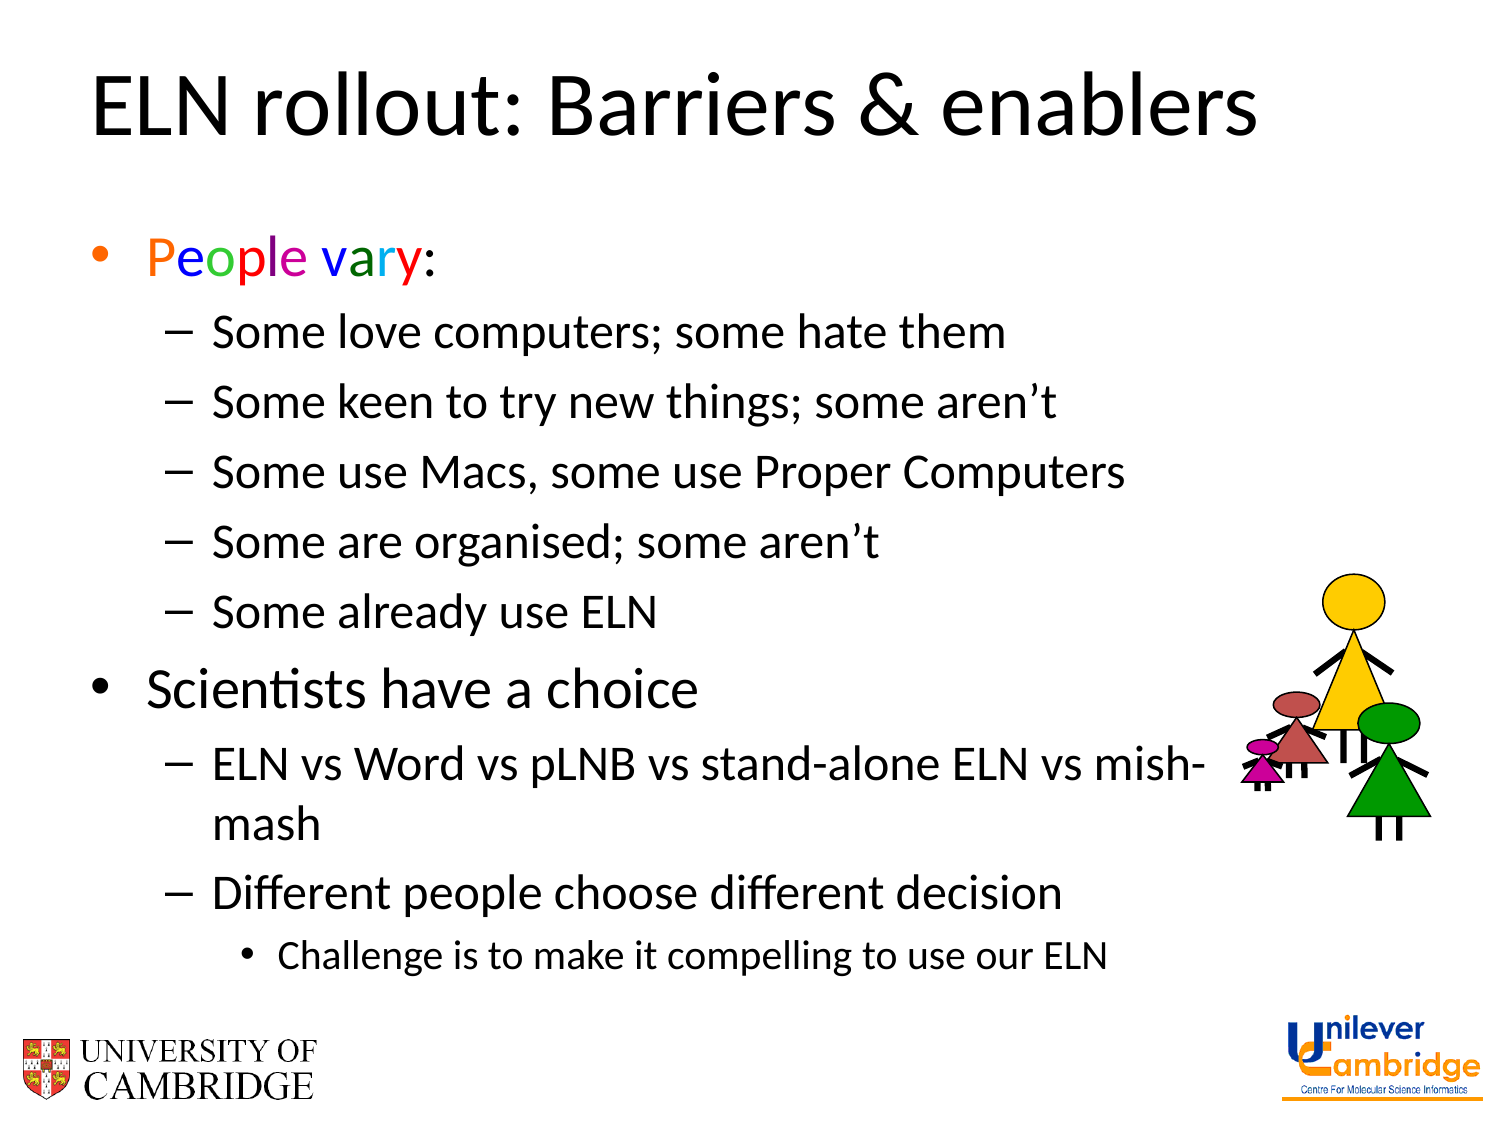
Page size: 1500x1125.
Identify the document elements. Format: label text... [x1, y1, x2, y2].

list People vary: Some love computers; some hate them Some keen to try new things; some aren’t Some use Macs, some use Proper Computers Some are organised; some aren’t Some already use ELN Scientists have a choice ELN vs Word vs pLNB vs stand-alone ELN vs mish-mash Different people choose different decision Challenge is to make it compelling to use our ELN [74, 210, 1302, 1009]
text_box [1265, 691, 1329, 779]
title ELN rollout: Barriers & enablers [74, 44, 1426, 153]
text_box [1312, 573, 1396, 764]
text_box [1347, 702, 1431, 841]
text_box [1241, 739, 1284, 792]
picture [17, 1034, 323, 1105]
picture [1281, 1011, 1483, 1104]
